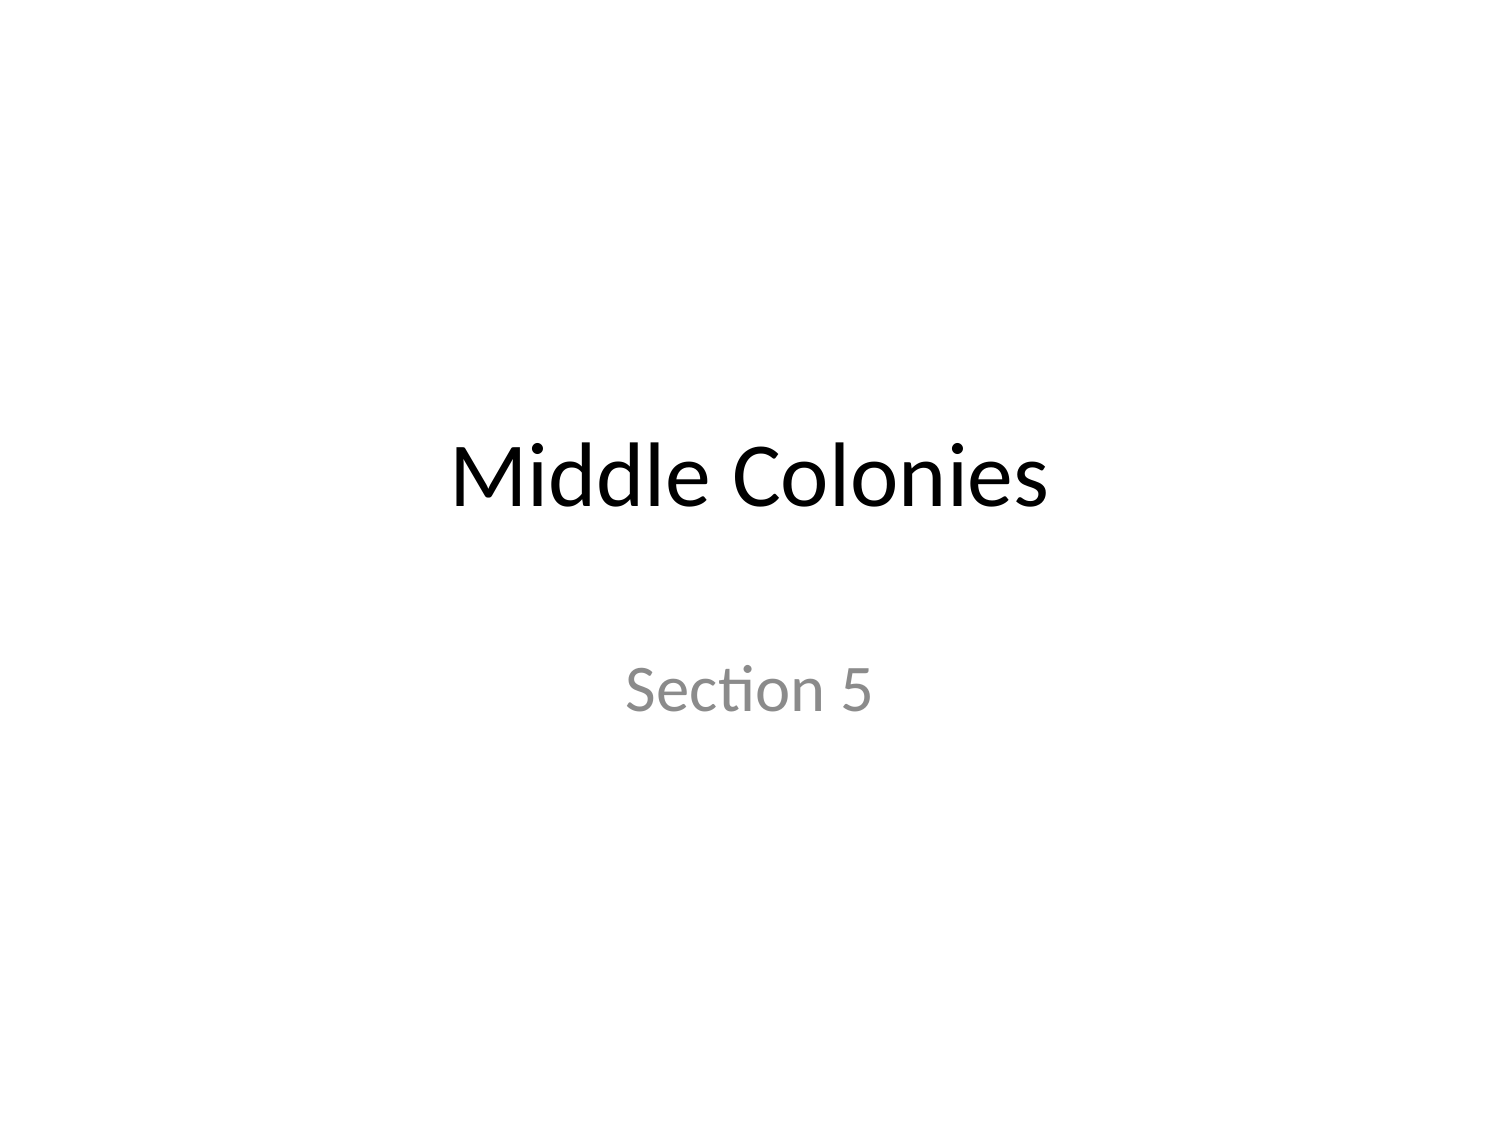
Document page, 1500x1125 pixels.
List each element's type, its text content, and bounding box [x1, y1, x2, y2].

title Middle Colonies [112, 349, 1388, 591]
subtitle Section 5 [225, 637, 1275, 925]
